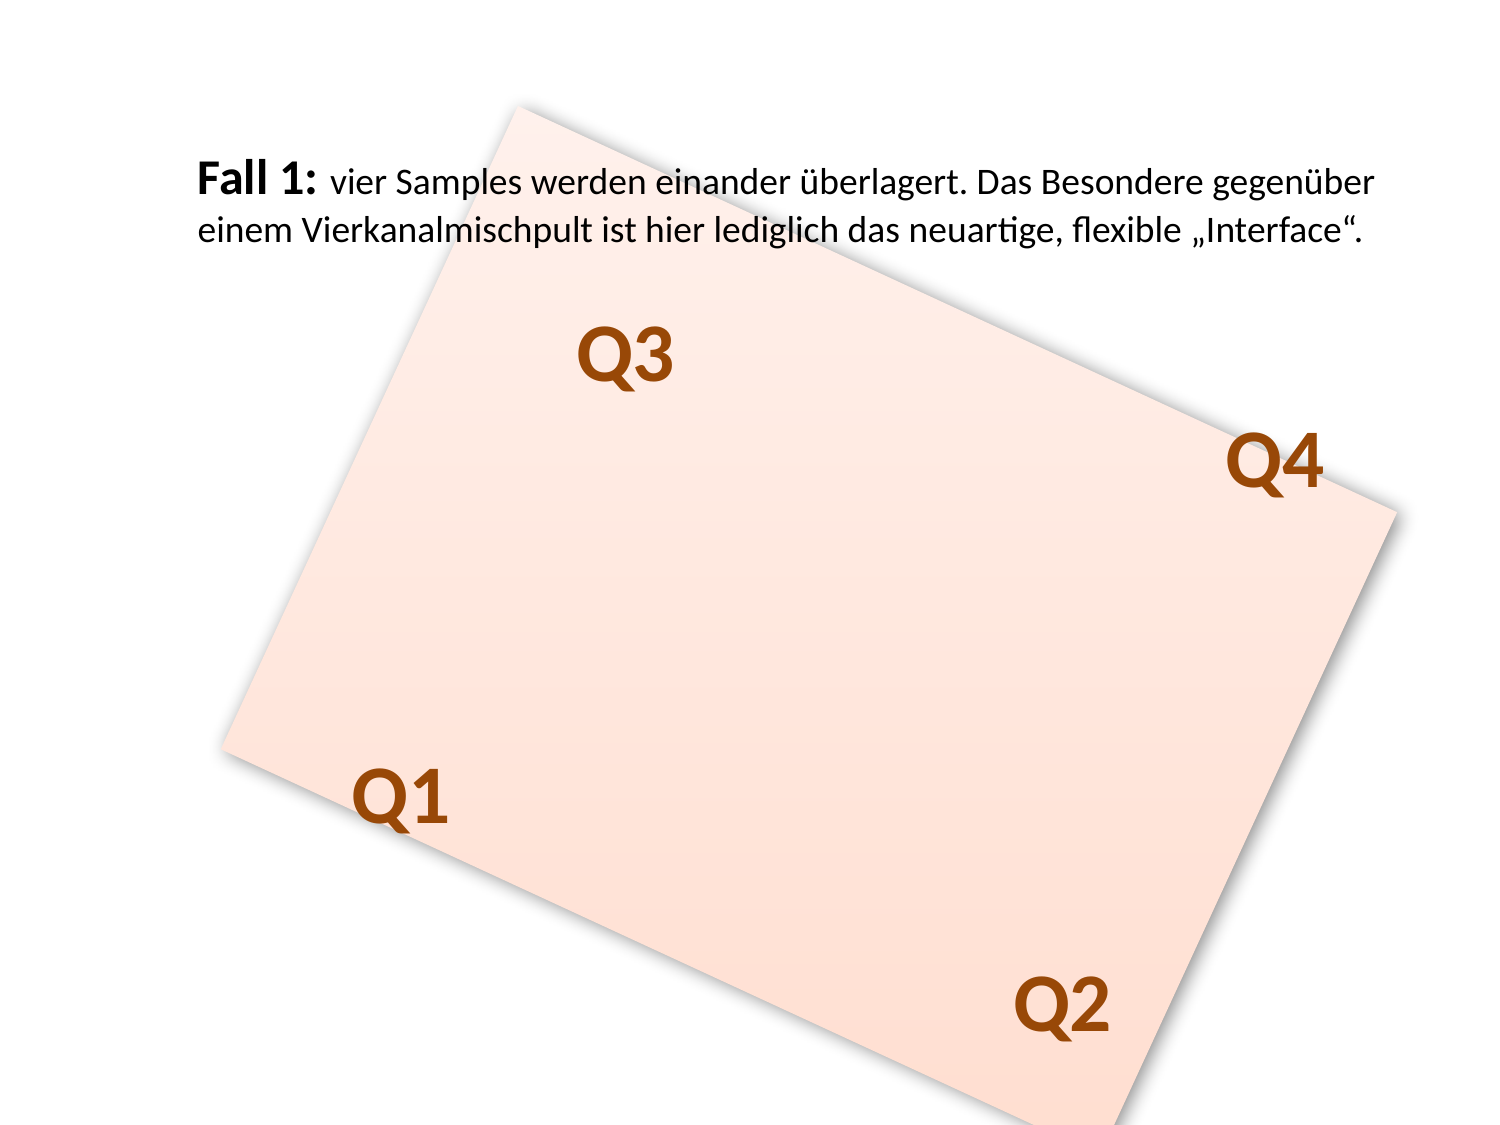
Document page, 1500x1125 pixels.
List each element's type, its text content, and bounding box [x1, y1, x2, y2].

text_box [502, 105, 588, 137]
text_box Q4 [1175, 397, 1376, 513]
text_box [220, 257, 1398, 1125]
text_box Q1 [301, 732, 502, 848]
text_box Q2 [962, 940, 1163, 1056]
text_box Q3 [525, 290, 726, 406]
text_box Fall 1: vier Samples werden einander überlagert. Das Besondere gegenüber einem Vierkanalmischpult ist hier lediglich das neuartige, flexible „Interface“. [182, 137, 1459, 257]
